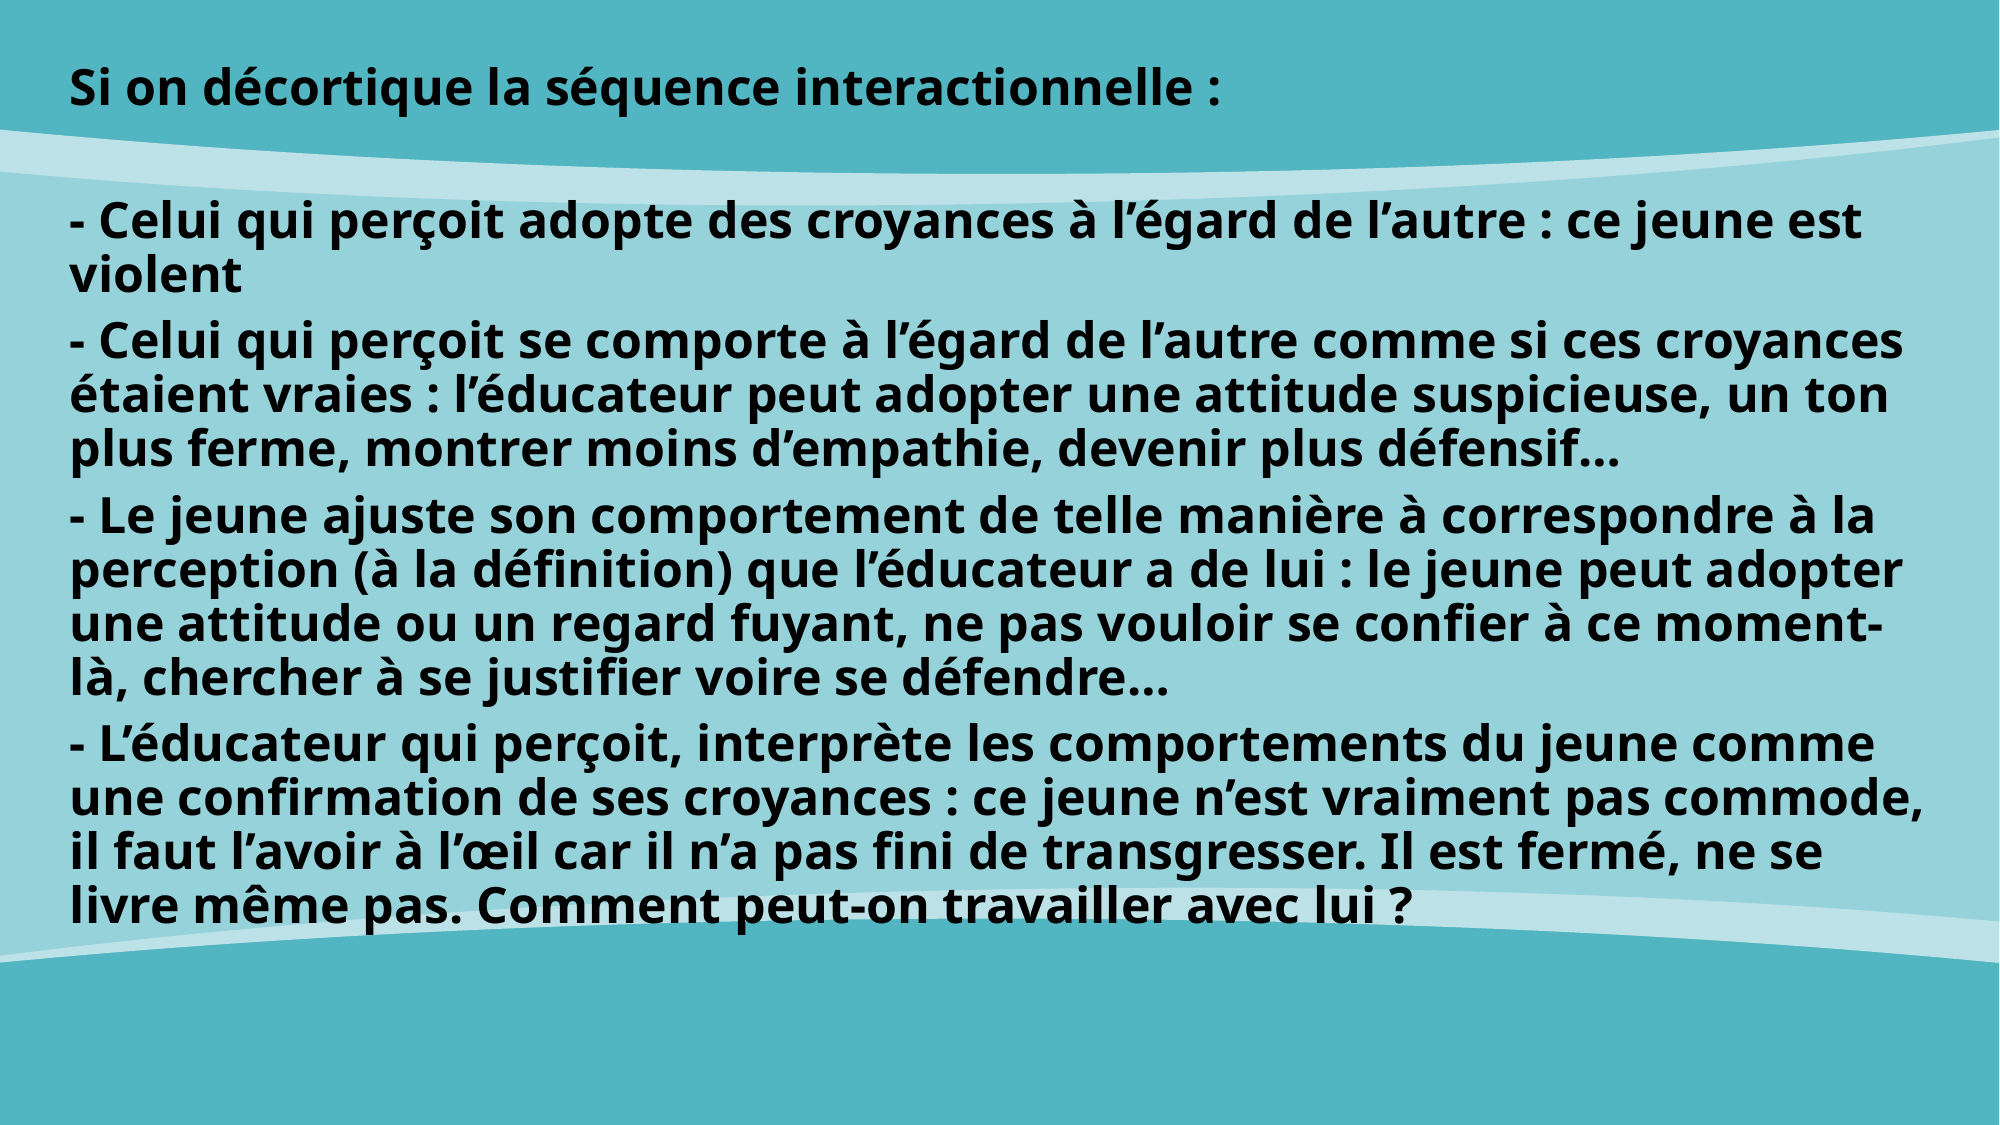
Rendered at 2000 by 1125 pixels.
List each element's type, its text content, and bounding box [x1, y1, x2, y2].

list Si on décortique la séquence interactionnelle : - Celui qui perçoit adopte des croyances à l’égard de l’autre : ce jeune est violent - Celui qui perçoit se comporte à l’égard de l’autre comme si ces croyances étaient vraies : l’éducateur peut adopter une attitude suspicieuse, un ton plus ferme, montrer moins d’empathie, devenir plus défensif… - Le jeune ajuste son comportement de telle manière à correspondre à la perception (à la définition) que l’éducateur a de lui : le jeune peut adopter une attitude ou un regard fuyant, ne pas vouloir se confier à ce moment-là, chercher à se justifier voire se défendre… - L’éducateur qui perçoit, interprète les comportements du jeune comme une confirmation de ses croyances : ce jeune n’est vraiment pas commode, il faut l’avoir à l’œil car il n’a pas fini de transgresser. Il est fermé, ne se livre même pas. Comment peut-on travailler avec lui ? [54, 54, 1945, 1024]
